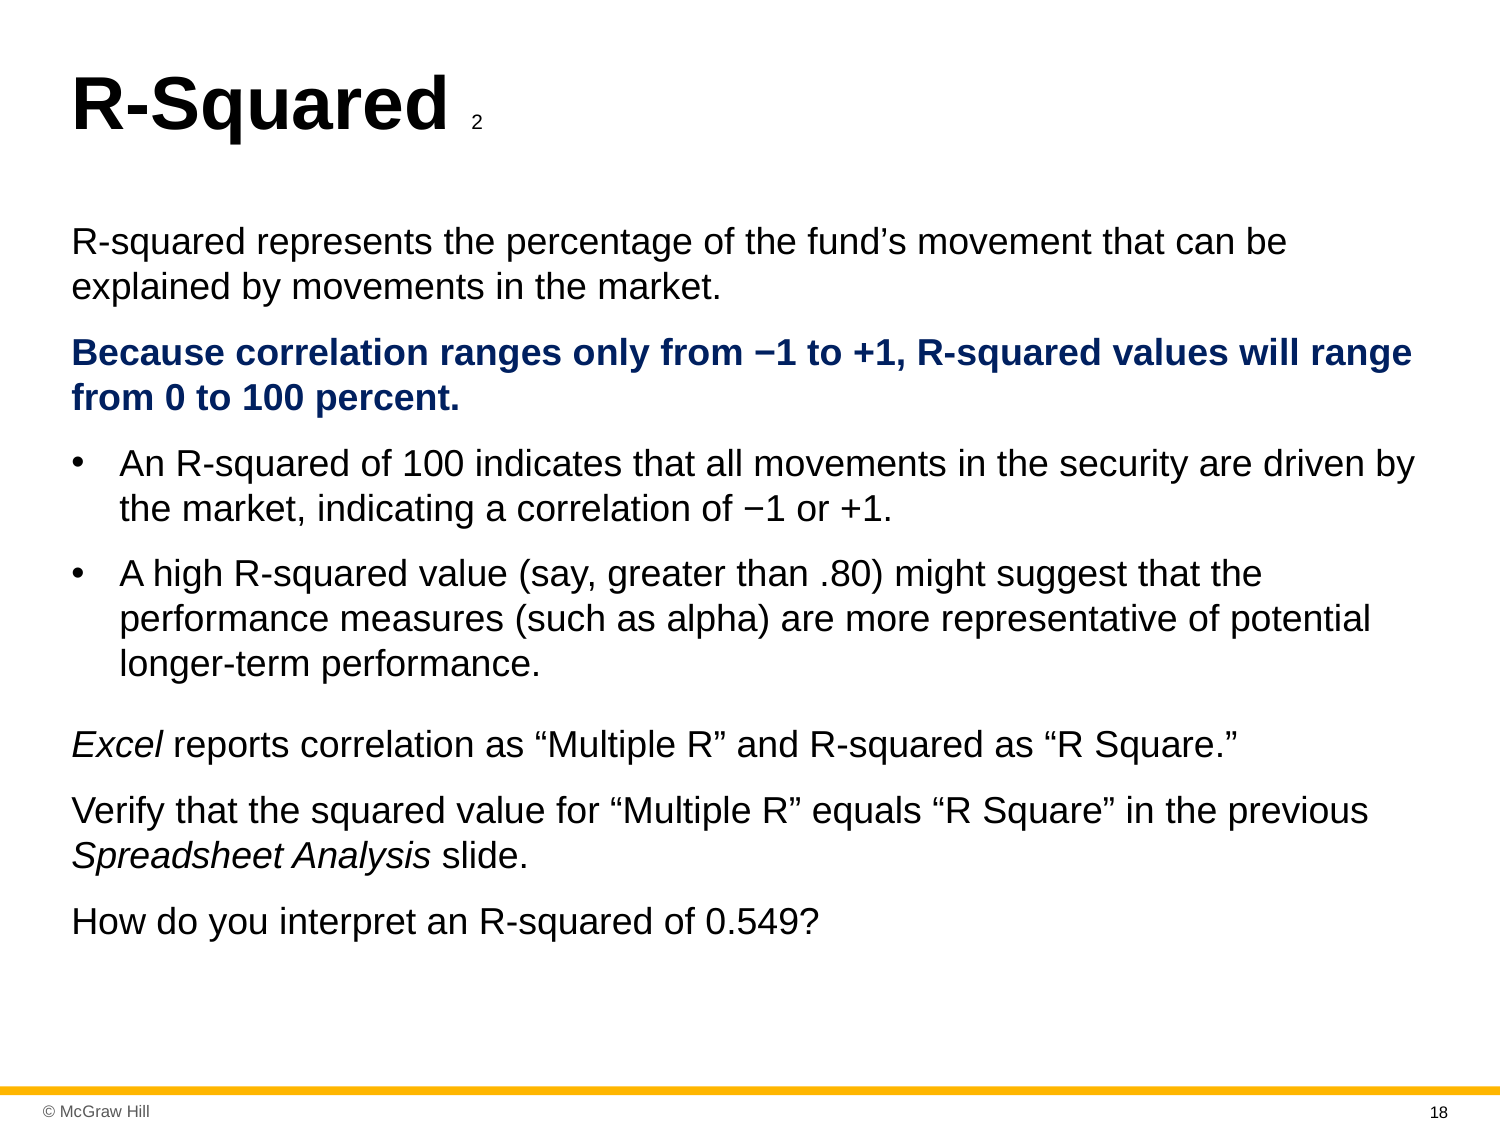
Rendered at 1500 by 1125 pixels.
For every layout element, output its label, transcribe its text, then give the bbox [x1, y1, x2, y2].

title R-Squared 2 [56, 31, 1444, 180]
list R-squared represents the percentage of the fund’s movement that can be explained by movements in the market. Because correlation ranges only from −1 to +1, R-squared values will range from 0 to 100 percent. An R-squared of 100 indicates that all movements in the security are driven by the market, indicating a correlation of −1 or +1. A high R-squared value (say, greater than .80) might suggest that the performance measures (such as alpha) are more representative of potential longer-term performance. [56, 209, 1444, 704]
list Excel reports correlation as “Multiple R” and R-squared as “R Square.” Verify that the squared value for “Multiple R” equals “R Square” in the previous Spreadsheet Analysis slide. How do you interpret an R-squared of 0.549? [56, 712, 1444, 956]
slide_number 18 [1415, 1094, 1474, 1122]
